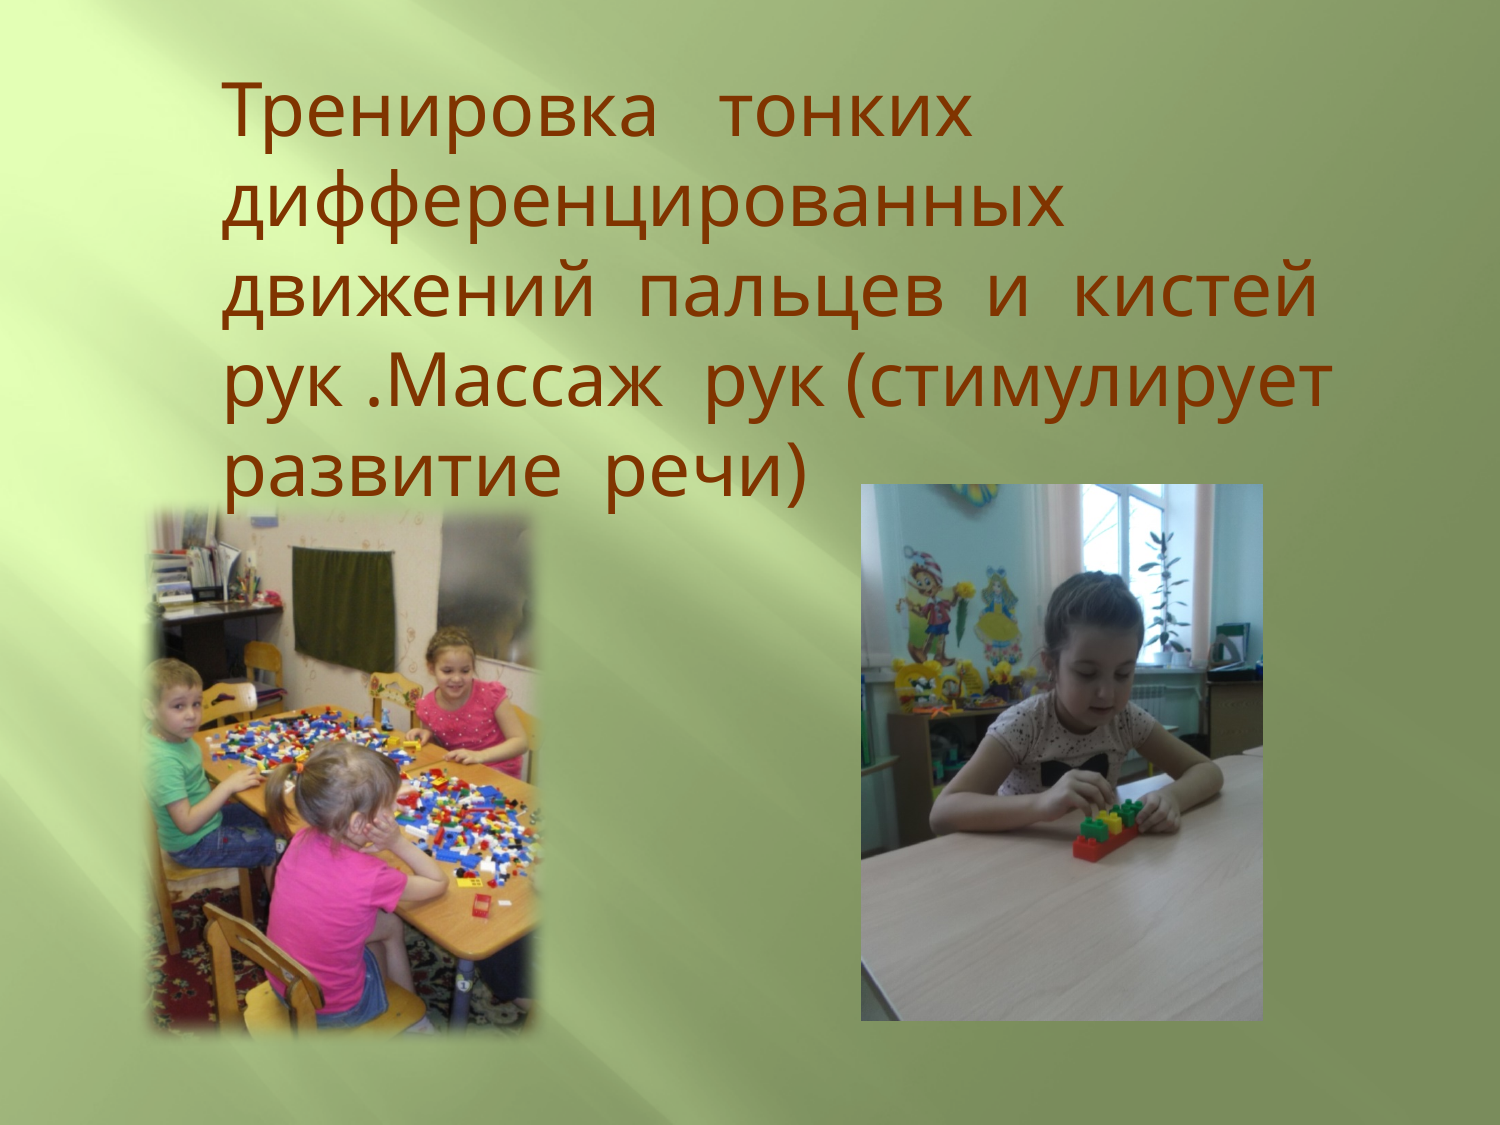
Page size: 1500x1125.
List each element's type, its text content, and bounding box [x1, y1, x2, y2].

picture [135, 495, 550, 1047]
text_box Тренировка тонких дифференцированных движений пальцев и кистей рук .Массаж рук (стимулирует развитие речи) [206, 54, 1400, 520]
picture [860, 484, 1264, 1021]
